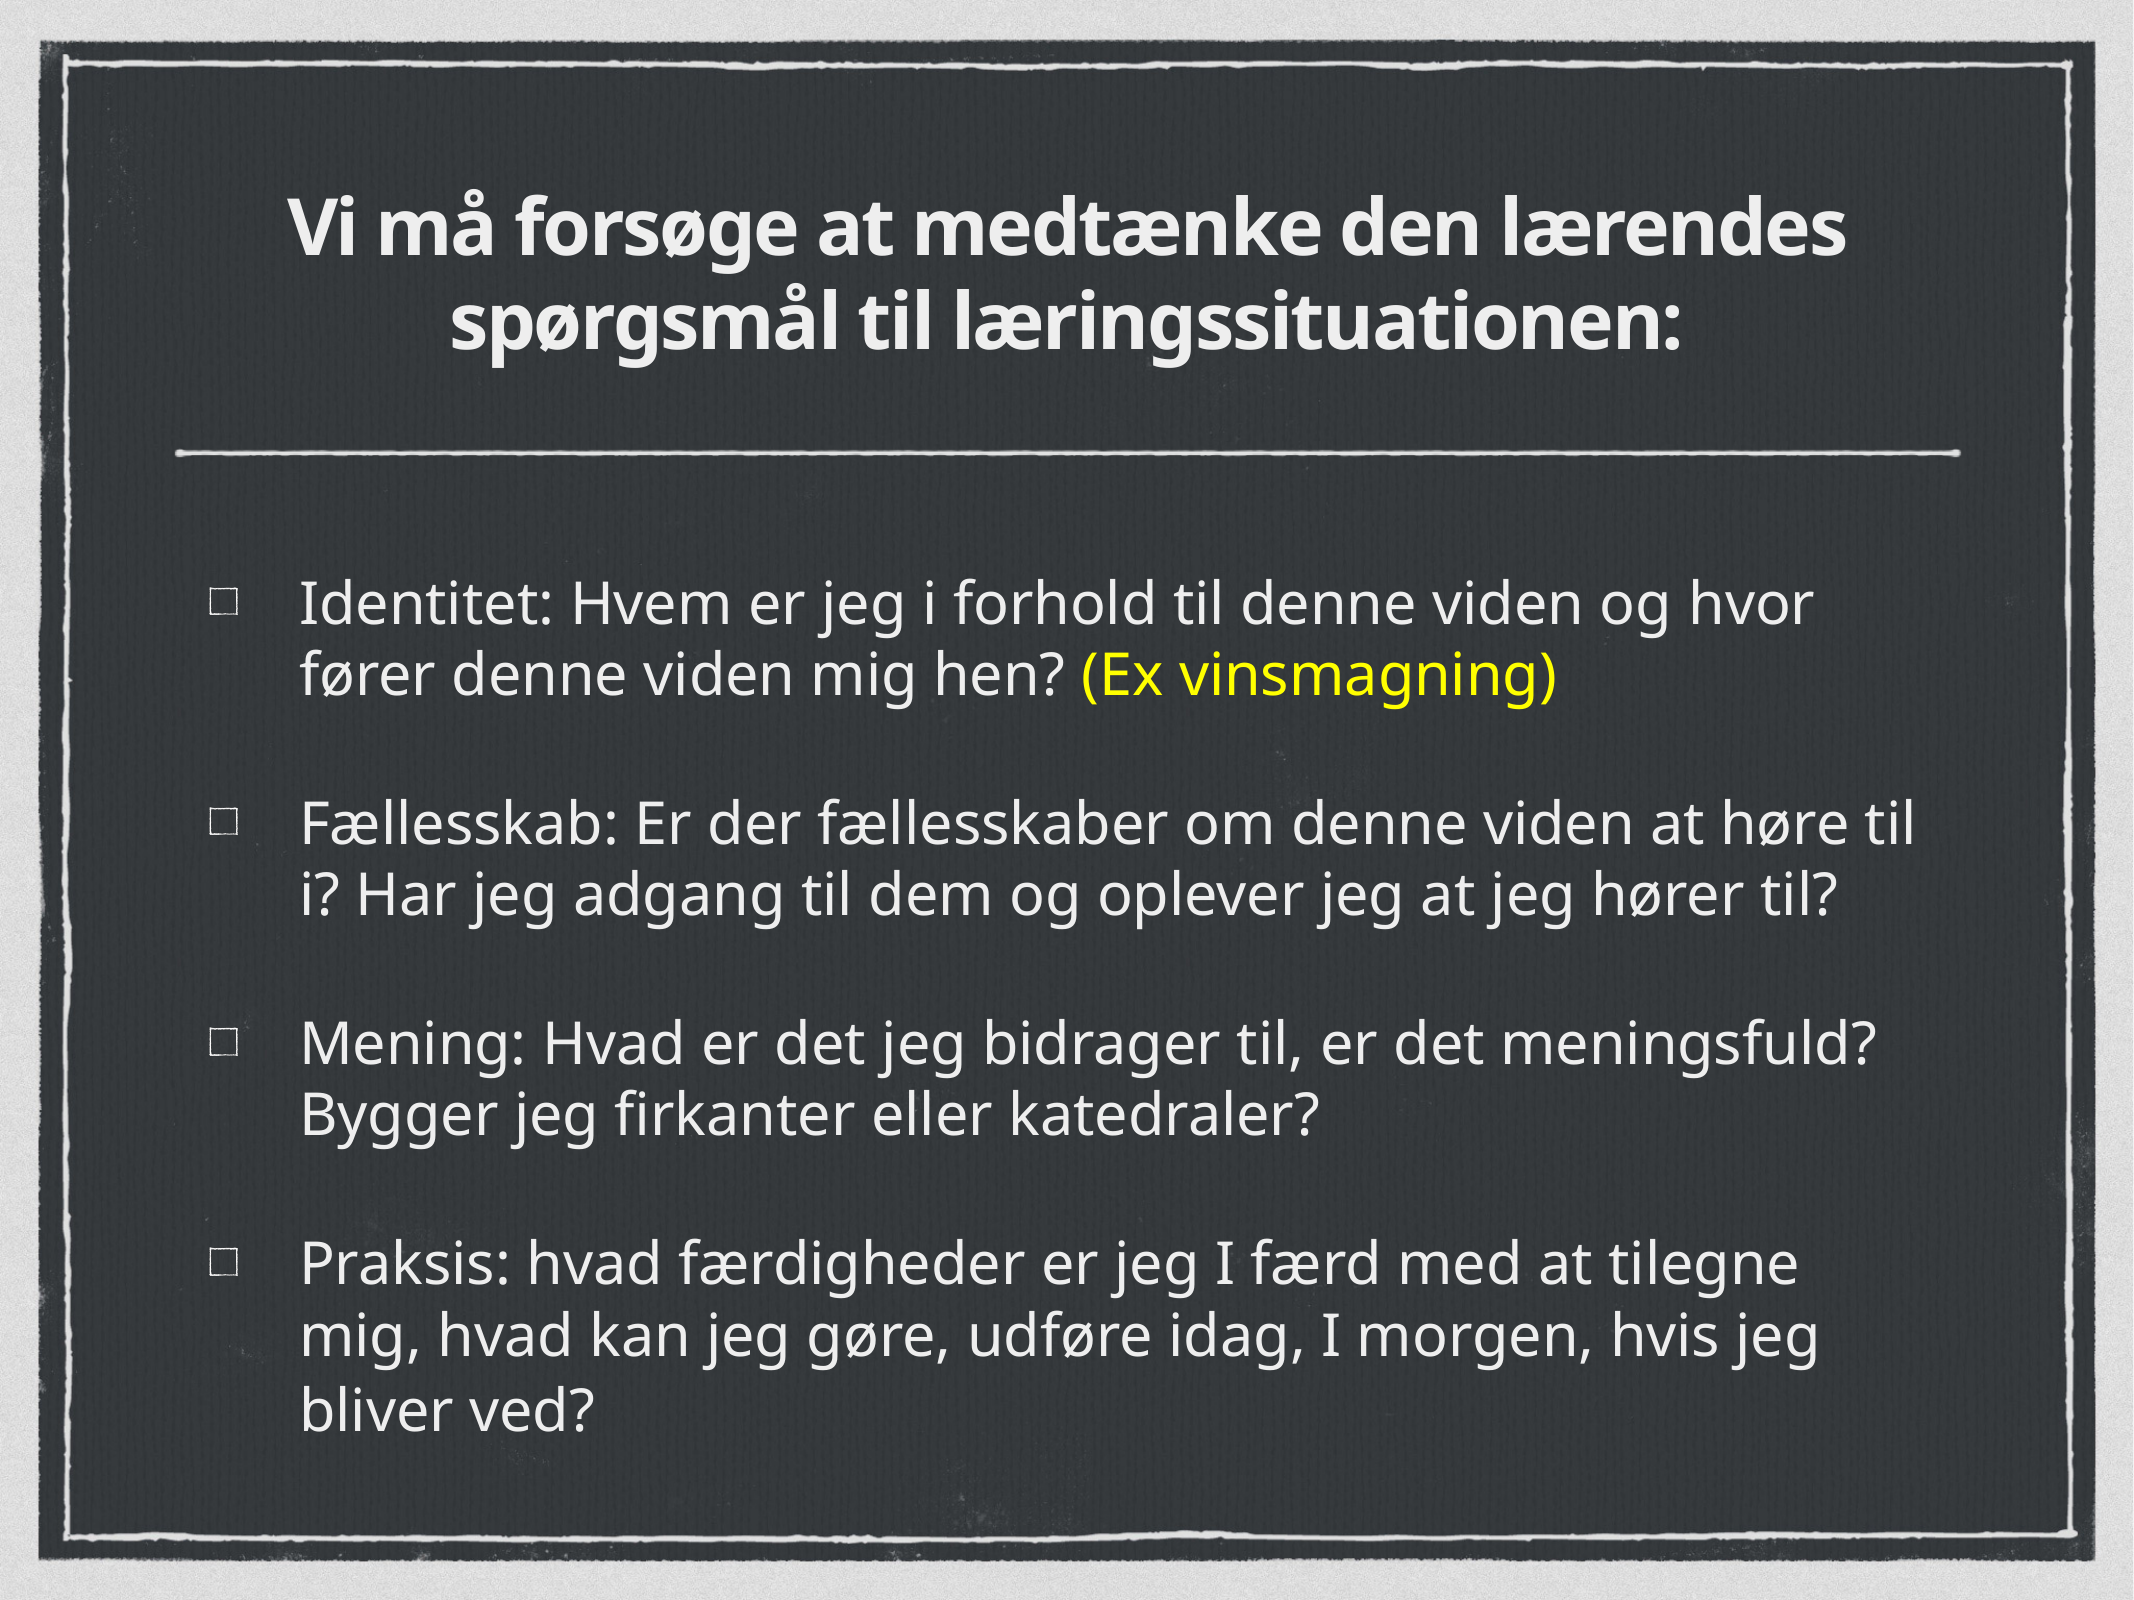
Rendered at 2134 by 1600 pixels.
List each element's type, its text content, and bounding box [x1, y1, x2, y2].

list Identitet: Hvem er jeg i forhold til denne viden og hvor fører denne viden mig hen? (Ex vinsmagning) Fællesskab: Er der fællesskaber om denne viden at høre til i? Har jeg adgang til dem og oplever jeg at jeg hører til? Mening: Hvad er det jeg bidrager til, er det meningsfuld? Bygger jeg firkanter eller katedraler? Praksis: hvad færdigheder er jeg I færd med at tilegne mig, hvad kan jeg gøre, udføre idag, I morgen, hvis jeg bliver ved? [207, 534, 1926, 1474]
picture [0, 0, 2134, 1600]
title Vi må forsøge at medtænke den lærendes spørgsmål til læringssituationen: [207, 114, 1926, 428]
